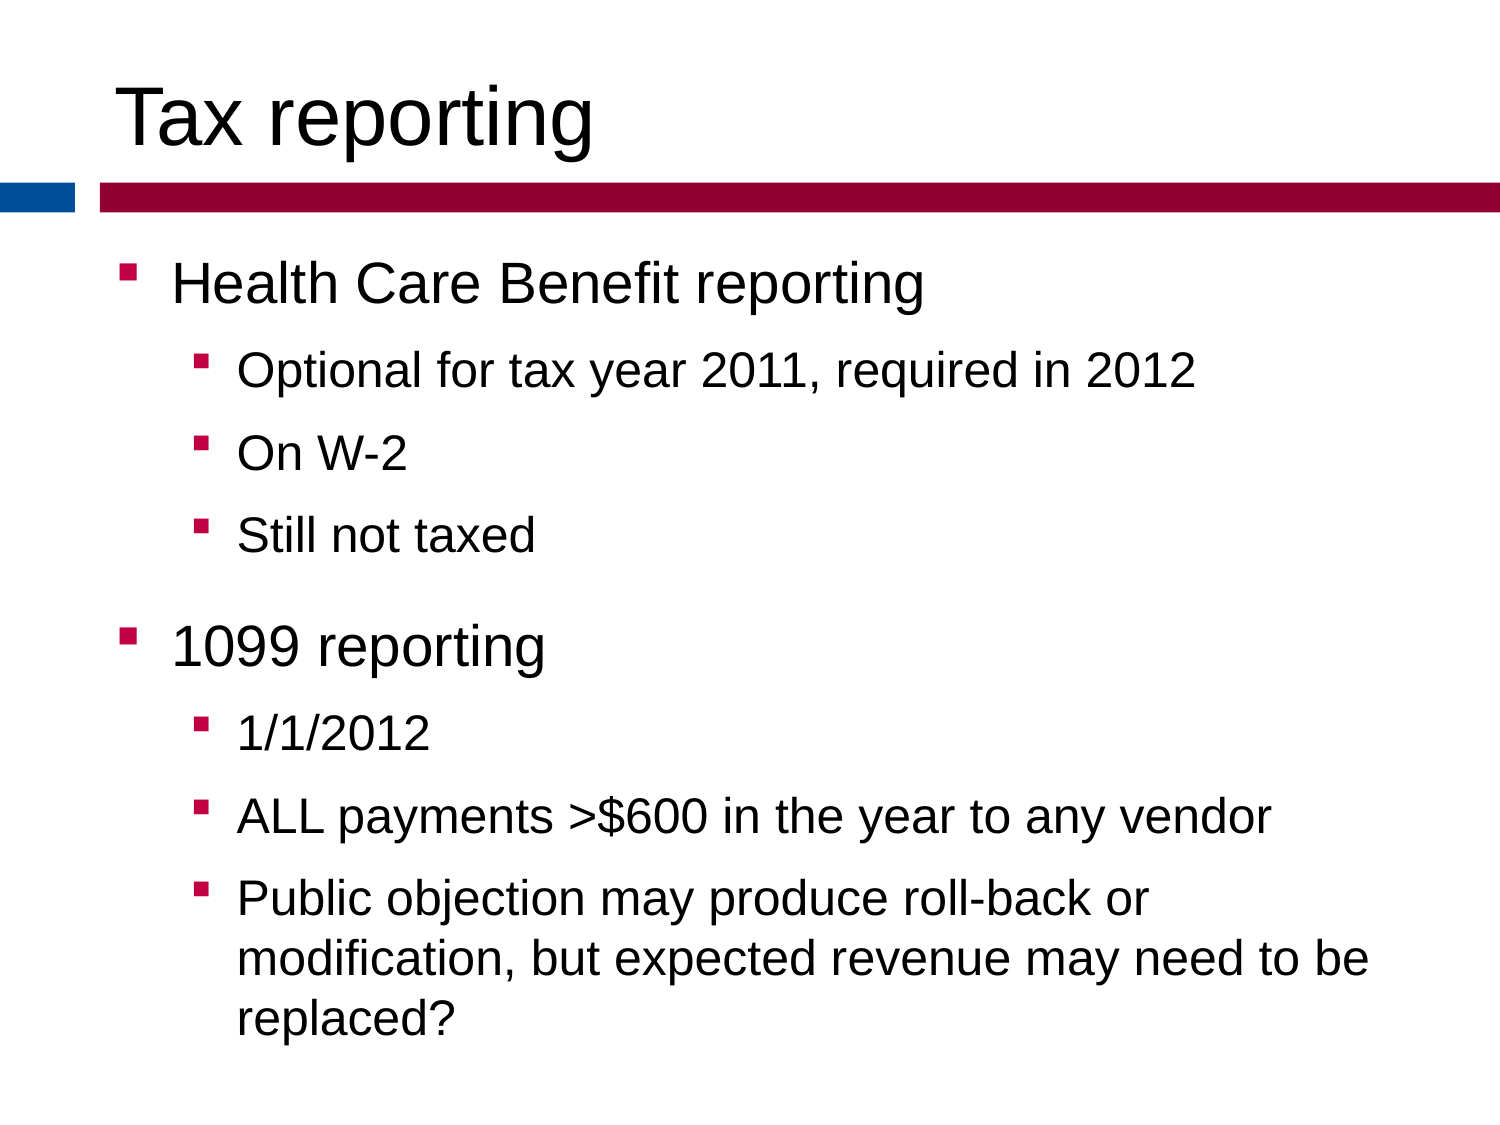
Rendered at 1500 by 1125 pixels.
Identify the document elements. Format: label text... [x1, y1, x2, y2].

list Health Care Benefit reporting Optional for tax year 2011, required in 2012 On W-2 Still not taxed 1099 reporting 1/1/2012 ALL payments >$600 in the year to any vendor Public objection may produce roll-back or modification, but expected revenue may need to be replaced? [99, 237, 1450, 1050]
list Tax reporting [99, 50, 1488, 175]
